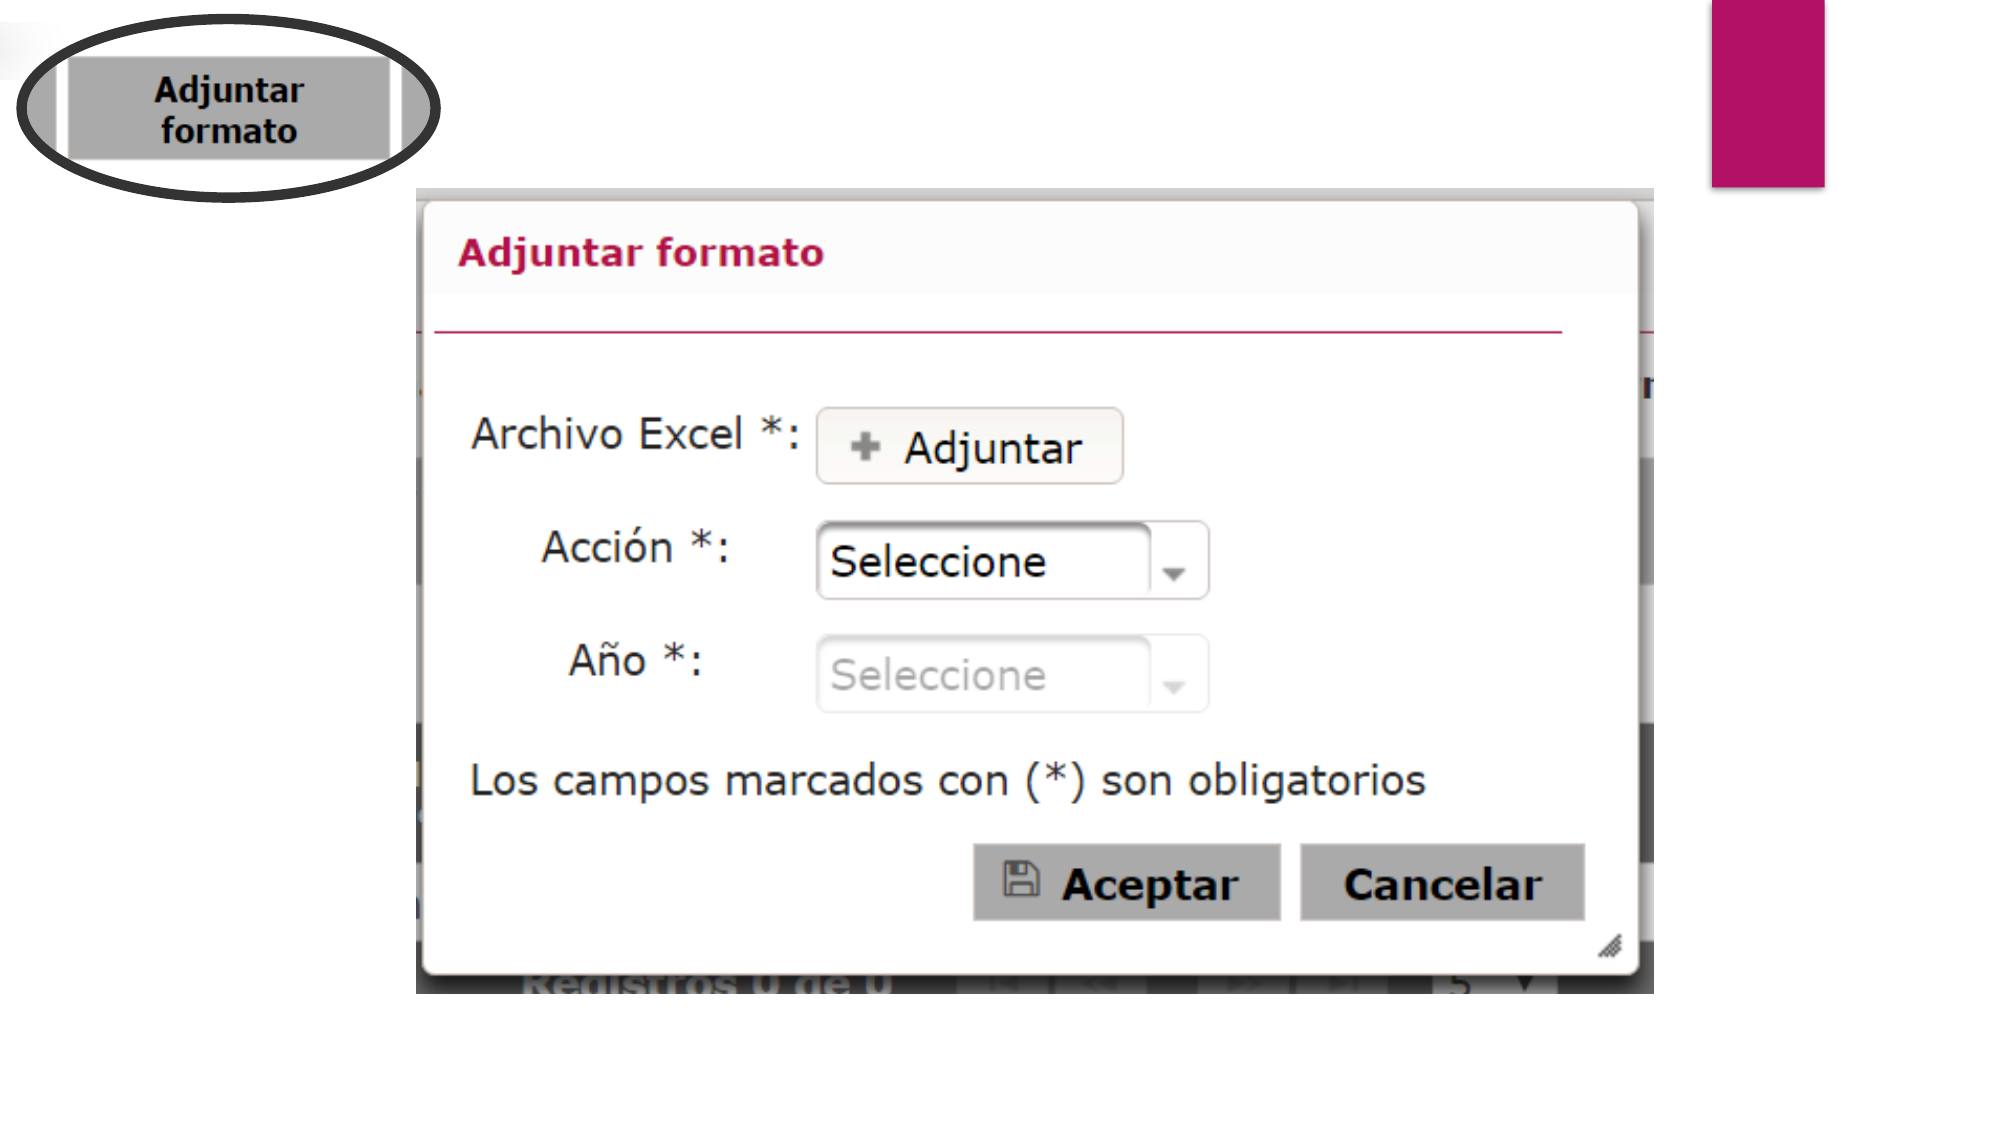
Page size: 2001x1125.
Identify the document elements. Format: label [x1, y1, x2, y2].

picture [21, 18, 1655, 995]
